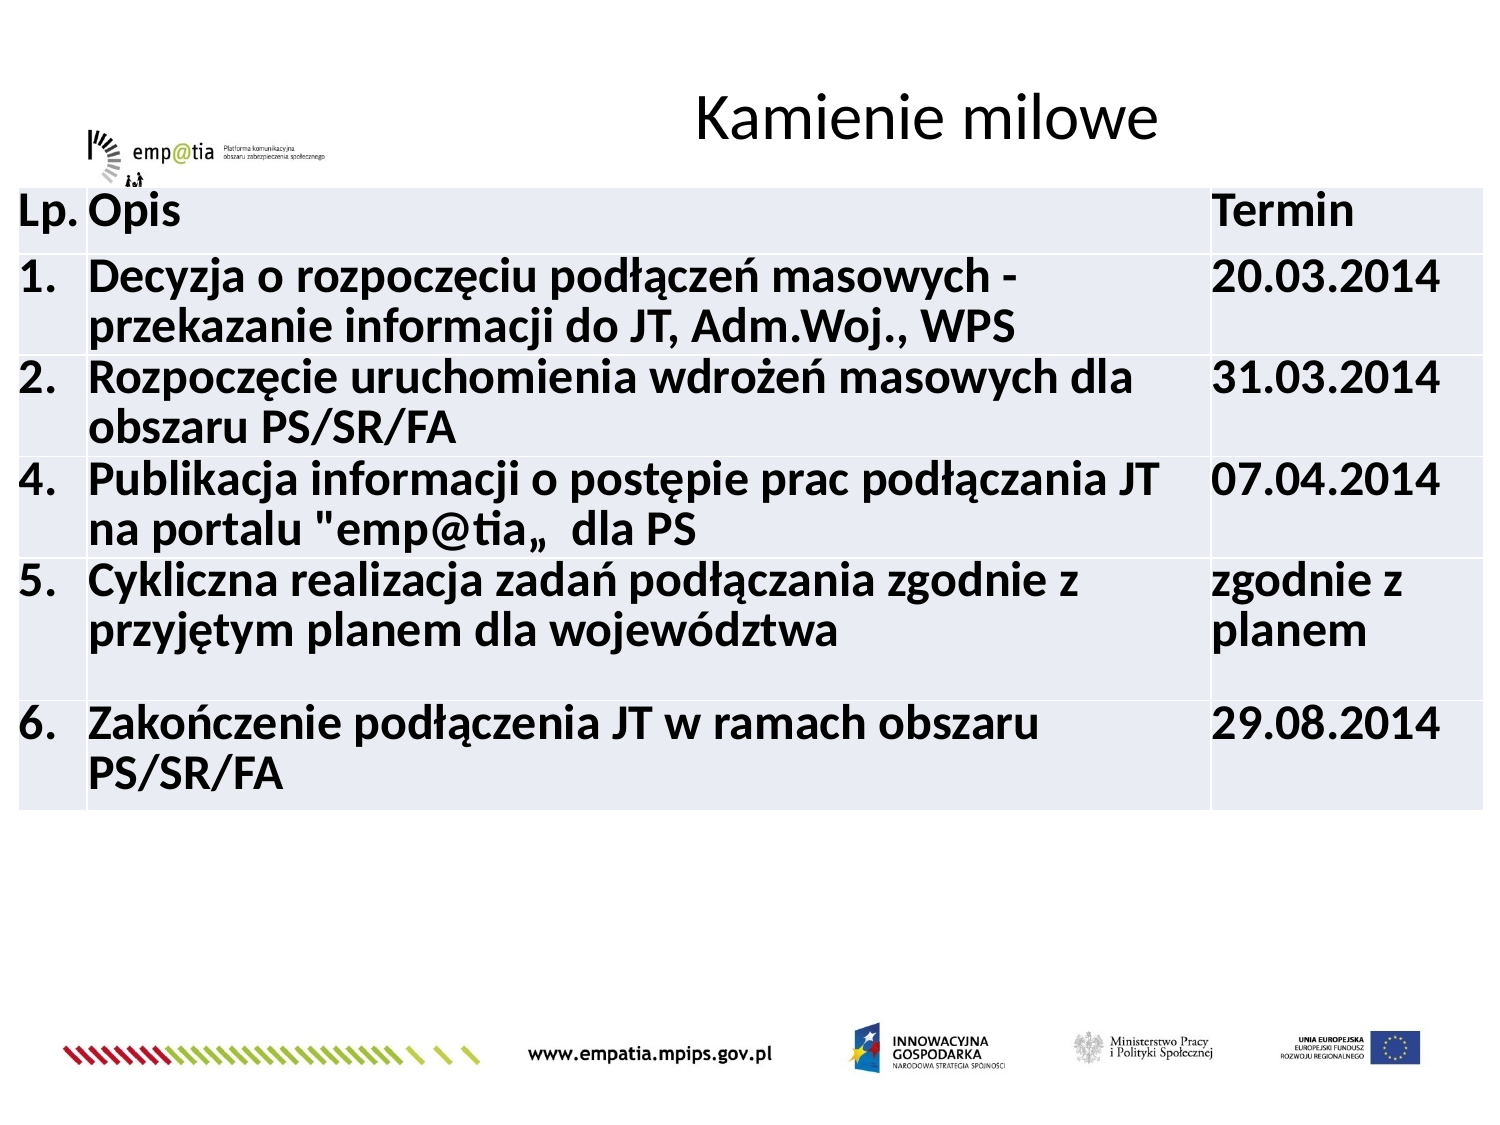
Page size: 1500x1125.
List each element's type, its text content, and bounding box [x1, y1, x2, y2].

table_header Termin [1212, 207, 1483, 253]
text_box Kamienie milowe [372, 19, 1484, 207]
table_cell 29.08.2014 [1212, 701, 1483, 810]
table_cell 20.03.2014 [1212, 255, 1483, 354]
table_cell 31.03.2014 [1212, 356, 1483, 456]
table_cell Cykliczna realizacja zadań podłączania zgodnie z przyjętym planem dla województwa [88, 559, 1210, 700]
table_cell Rozpoczęcie uruchomienia wdrożeń masowych dla obszaru PS/SR/FA [88, 356, 1210, 456]
table_cell 6. [19, 701, 86, 810]
table_cell zgodnie z planem [1212, 559, 1483, 700]
table_cell 4. [19, 457, 86, 557]
table_header Opis [88, 188, 1210, 253]
table_cell Zakończenie podłączenia JT w ramach obszaru PS/SR/FA [88, 701, 1210, 810]
table_cell Decyzja o rozpoczęciu podłączeń masowych - przekazanie informacji do JT, Adm.Woj., WPS [88, 255, 1210, 354]
picture [0, 64, 1500, 1125]
table_cell 5. [19, 559, 86, 700]
table_header Lp. [19, 188, 86, 253]
table_cell Publikacja informacji o postępie prac podłączania JT na portalu "emp@tia„ dla PS [88, 457, 1210, 557]
table_cell 1. [19, 255, 86, 354]
table_cell 2. [19, 356, 86, 456]
table_cell 07.04.2014 [1212, 457, 1483, 557]
